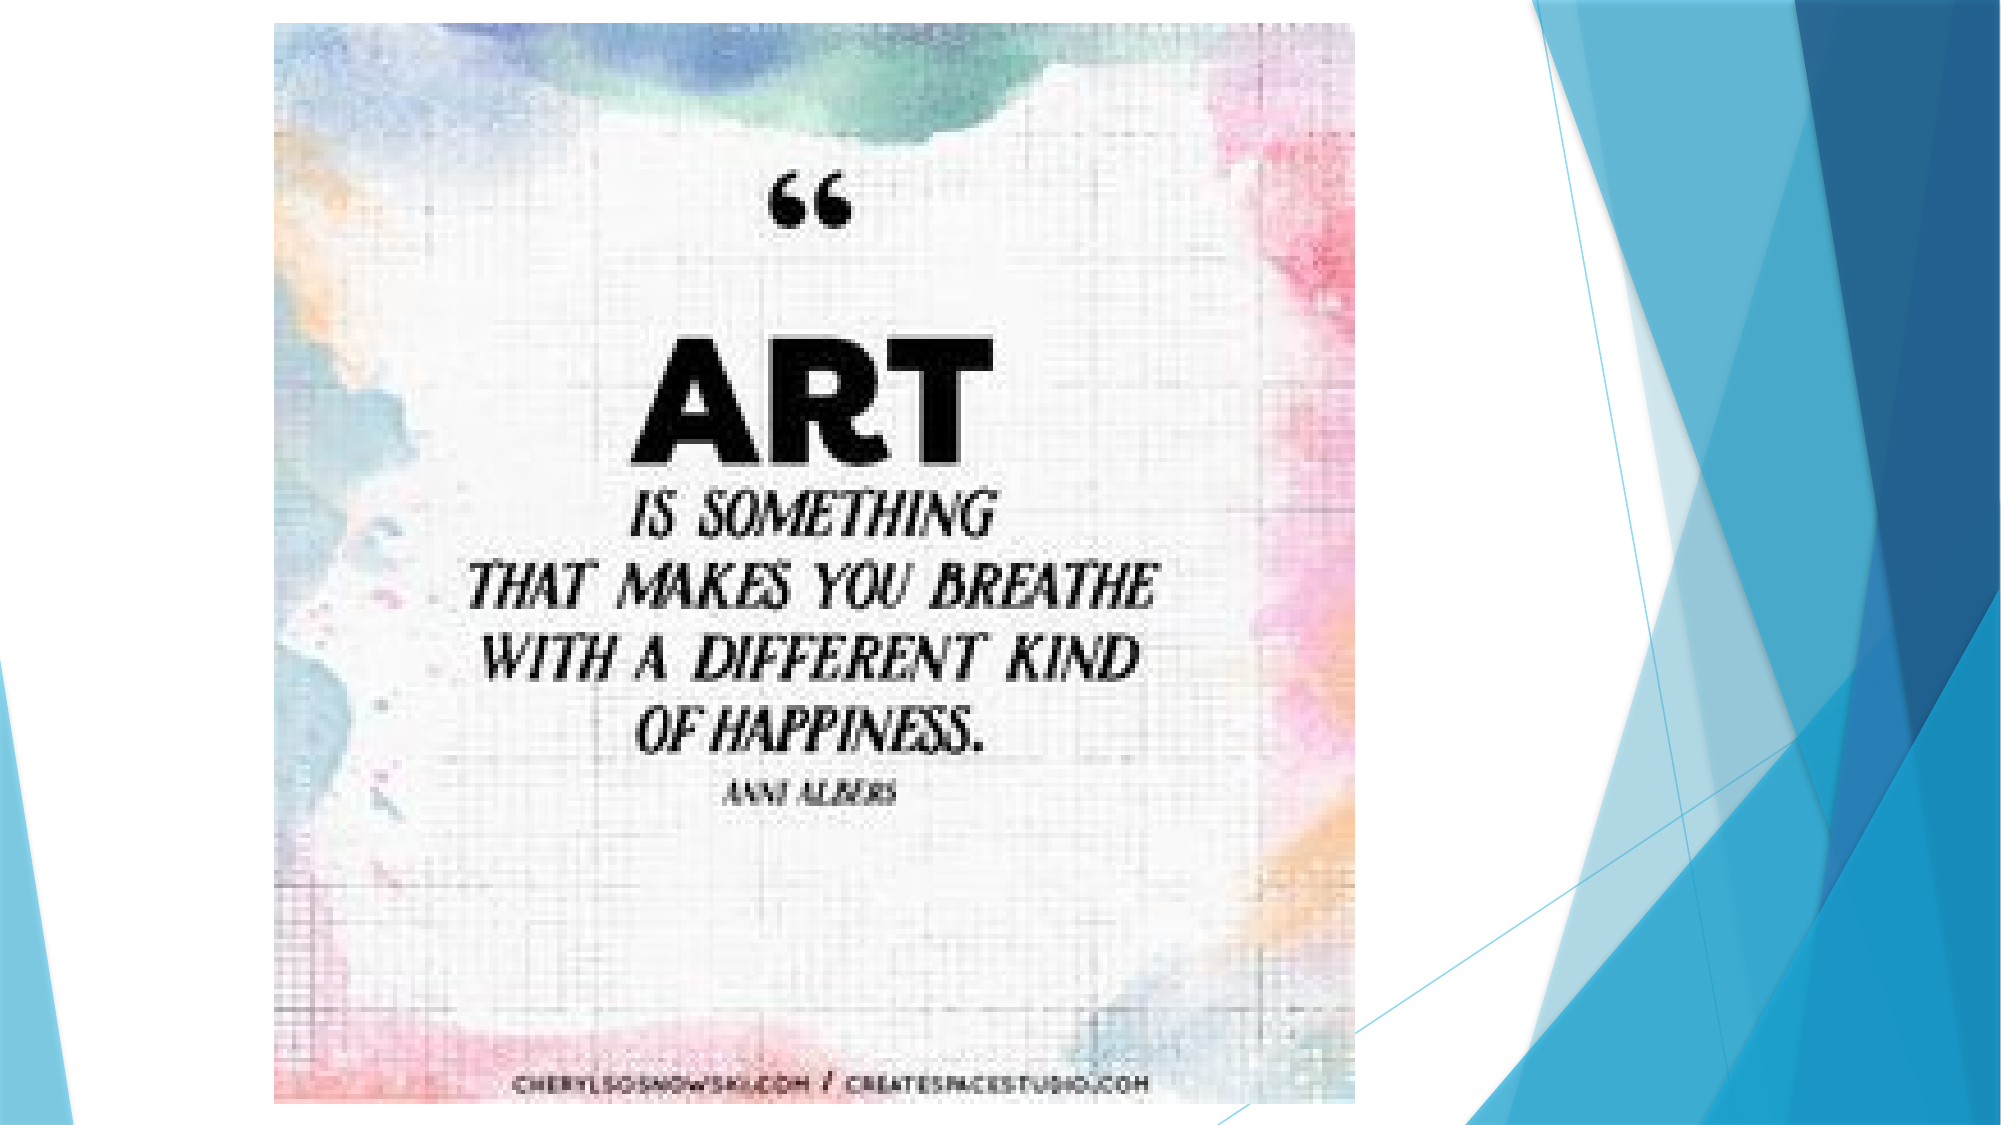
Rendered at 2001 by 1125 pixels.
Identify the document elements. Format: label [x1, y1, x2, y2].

picture [274, 23, 1355, 1105]
